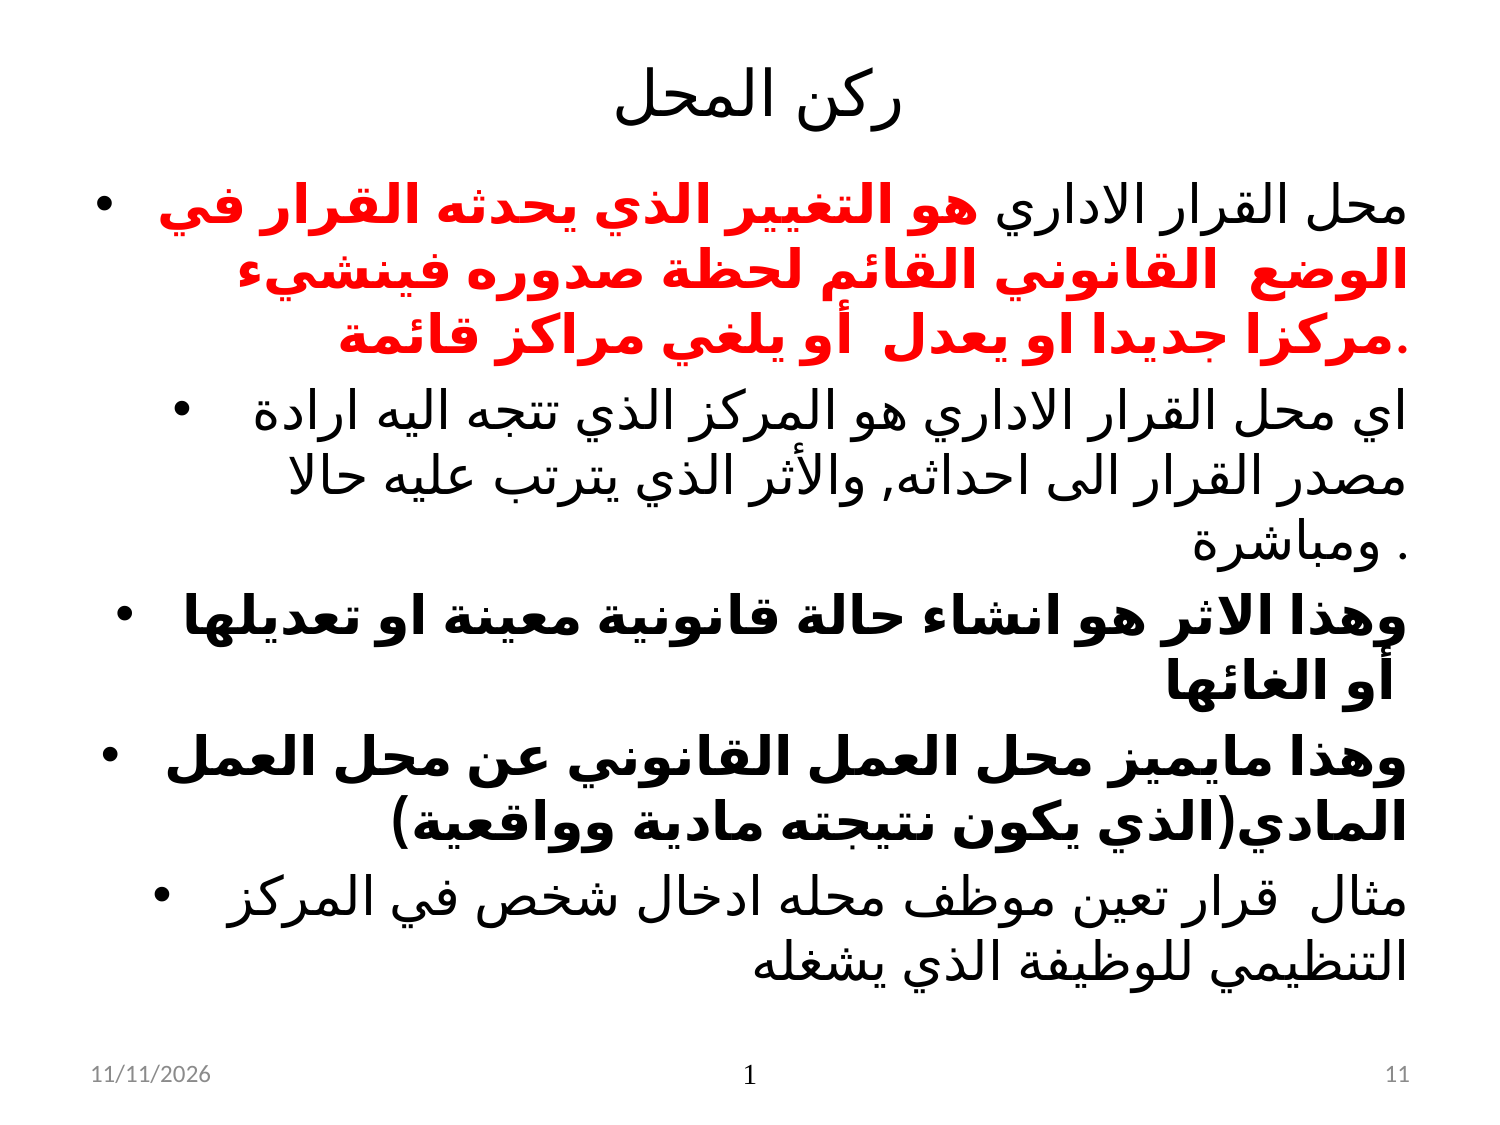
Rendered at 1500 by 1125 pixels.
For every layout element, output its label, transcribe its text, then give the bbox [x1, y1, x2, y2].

title ركن المحل [75, 45, 1425, 138]
list محل القرار الاداري هو التغيير الذي يحدثه القرار في الوضع القانوني القائم لحظة صدوره فينشيء مركزا جديدا او يعدل أو يلغي مراكز قائمة. اي محل القرار الاداري هو المركز الذي تتجه اليه ارادة مصدر القرار الى احداثه, والأثر الذي يترتب عليه حالا ومباشرة . وهذا الاثر هو انشاء حالة قانونية معينة او تعديلها أو الغائها وهذا مايميز محل العمل القانوني عن محل العمل المادي(الذي يكون نتيجته مادية وواقعية) مثال قرار تعين موظف محله ادخال شخص في المركز التنظيمي للوظيفة الذي يشغله [75, 162, 1425, 1025]
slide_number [75, 1042, 425, 1103]
slide_number 11 [1074, 1042, 1425, 1103]
footer 1 [512, 1042, 988, 1103]
